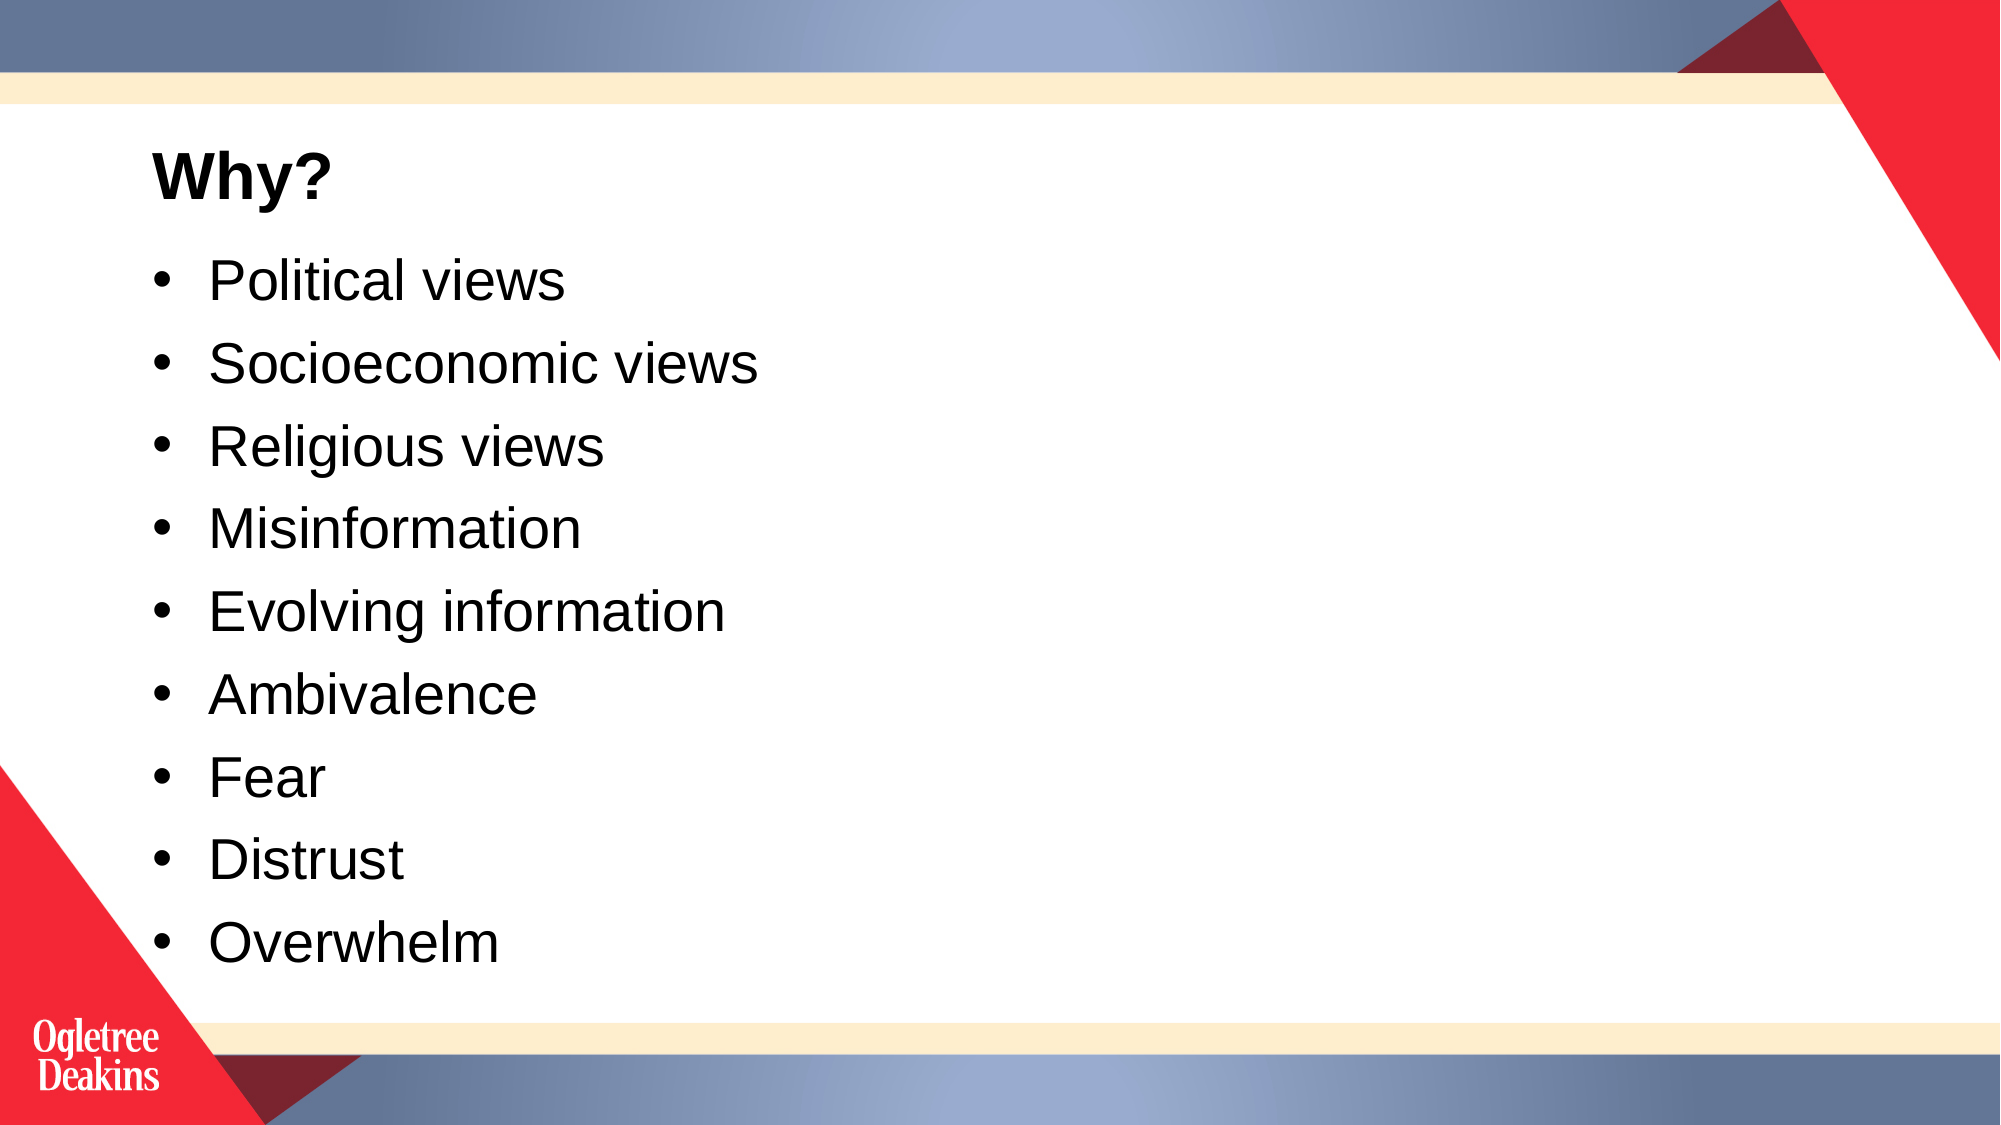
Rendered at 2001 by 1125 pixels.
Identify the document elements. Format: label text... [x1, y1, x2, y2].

picture [0, 0, 2000, 1125]
title Why? [137, 105, 1863, 243]
list Political views Socioeconomic views Religious views Misinformation Evolving information Ambivalence Fear Distrust Overwhelm [137, 243, 1863, 988]
